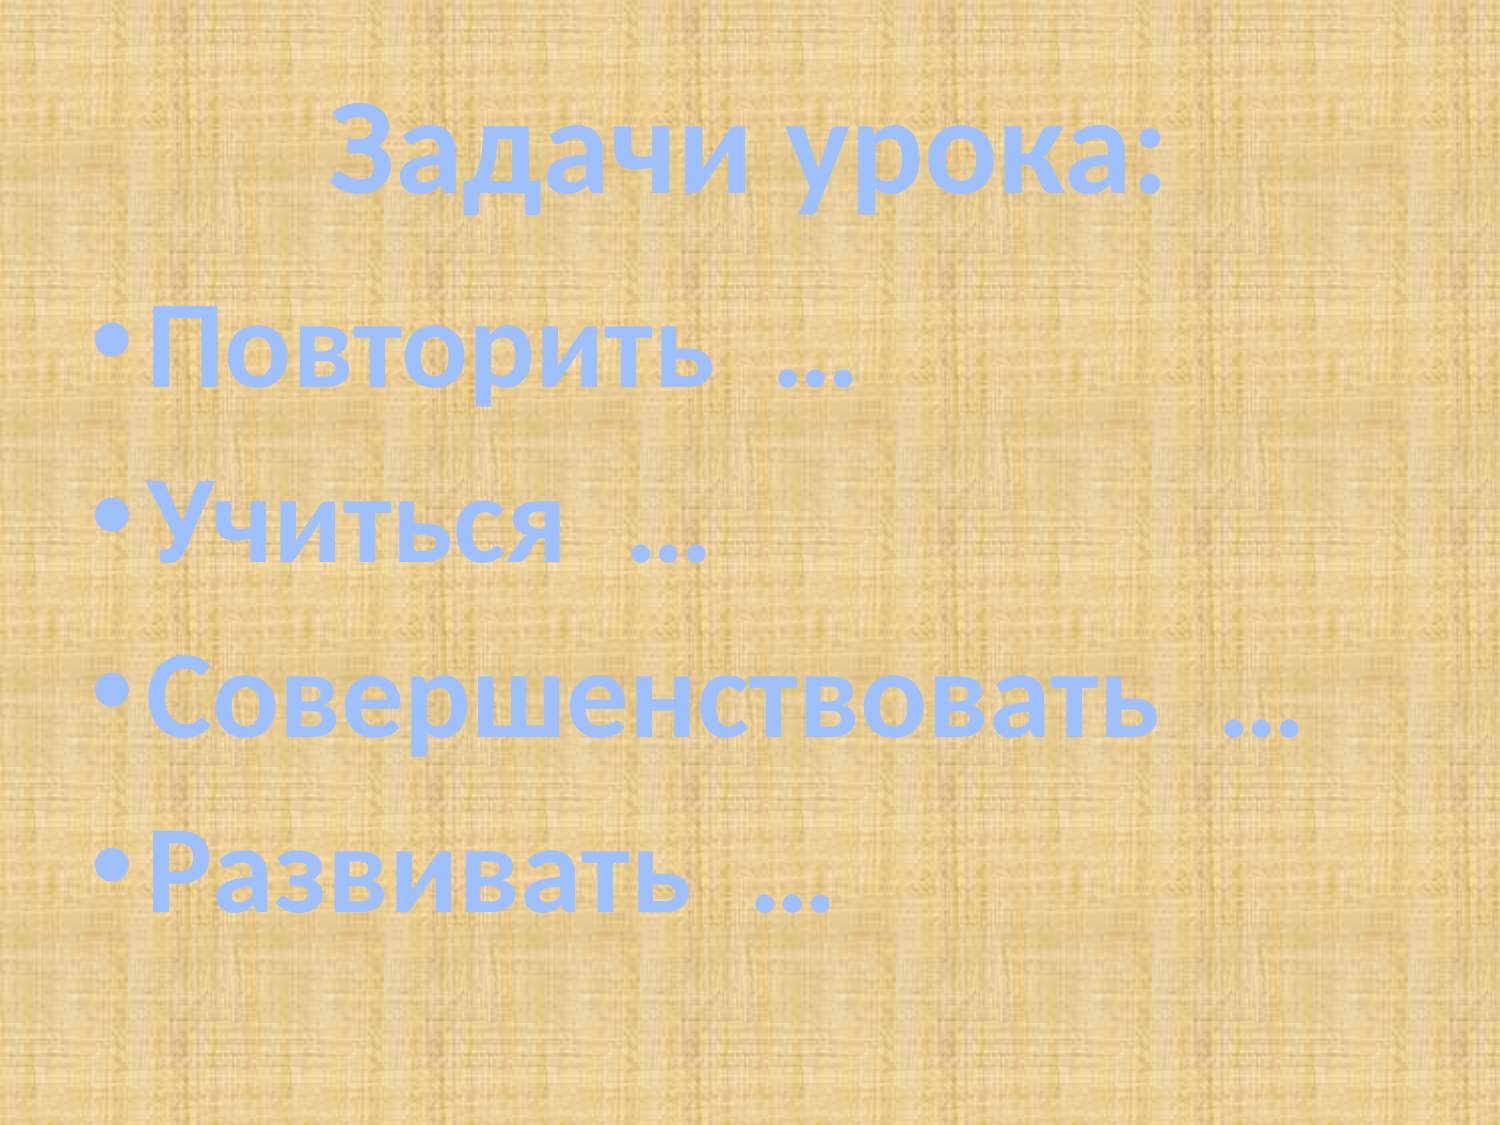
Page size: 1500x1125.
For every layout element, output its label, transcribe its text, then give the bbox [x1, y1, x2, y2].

title Задачи урока: [75, 45, 1425, 233]
picture [0, 0, 1500, 1125]
list Повторить … Учиться … Совершенствовать … Развивать … [75, 255, 1425, 1005]
